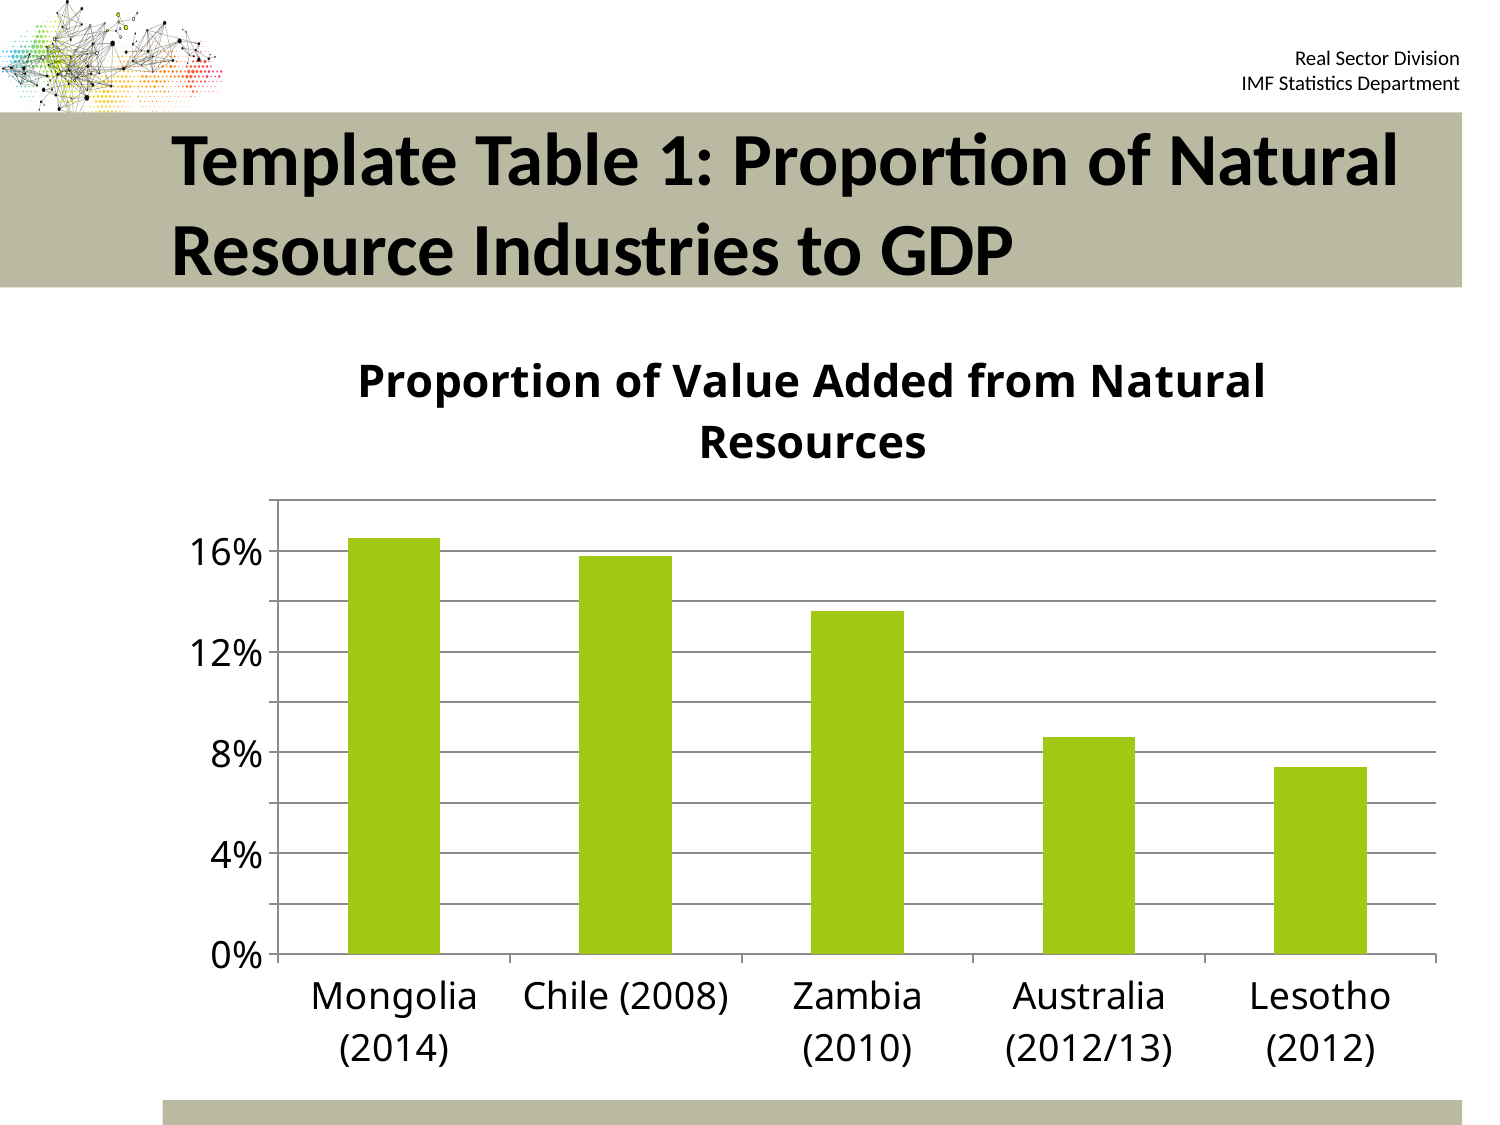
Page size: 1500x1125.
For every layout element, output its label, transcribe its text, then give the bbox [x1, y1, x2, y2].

chart [161, 311, 1463, 1088]
title Template Table 1: Proportion of Natural Resource Industries to GDP [0, 112, 1463, 288]
picture [0, 0, 225, 112]
